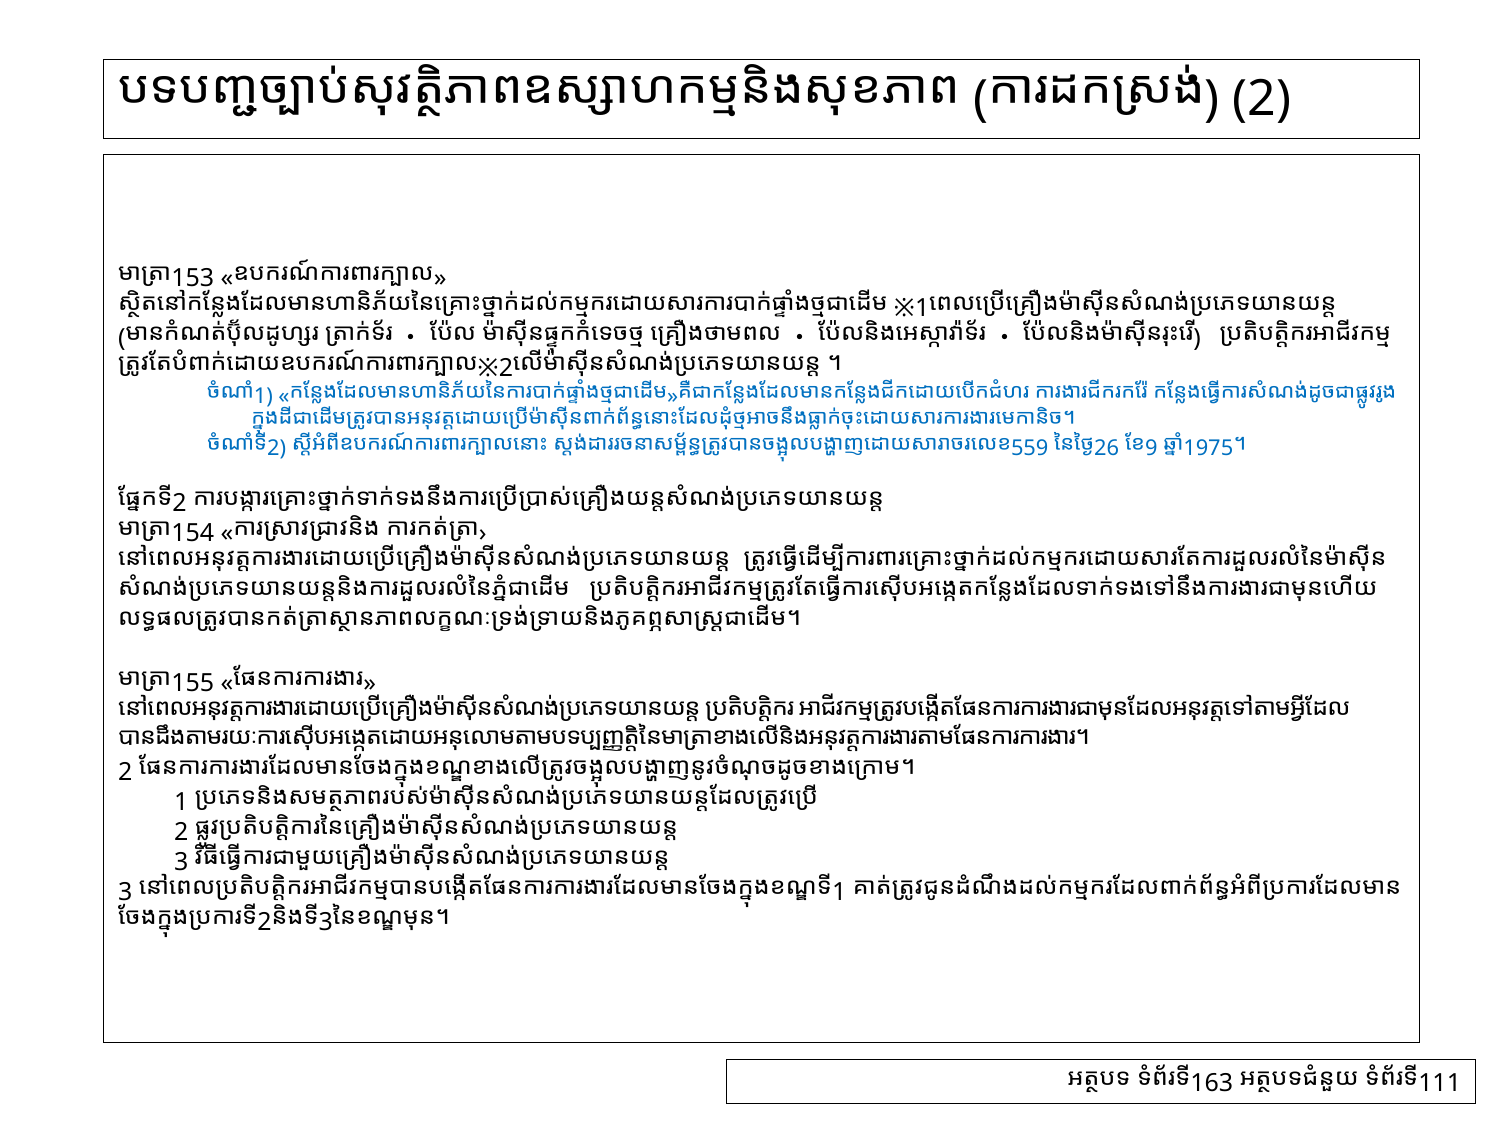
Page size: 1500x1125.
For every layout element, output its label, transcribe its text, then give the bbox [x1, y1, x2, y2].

text_box មាត្រា153 «ឧបករណ៍ការពារក្បាល» ស្ថិតនៅកន្លែងដែលមានហានិភ័យនៃគ្រោះថ្នាក់ដល់កម្មករដោយសារការបាក់ផ្ទាំងថ្មជាដើម ※1ពេលប្រើគ្រឿងម៉ាស៊ីនសំណង់ប្រភេទយានយន្ត (មានកំណត់ប៊ុលដូហ្ស័រ ត្រាក់ទ័រ・ប៉ែល ម៉ាស៊ីនផ្ទុកកំទេចថ្ម គ្រឿងថាមពល・ប៉ែលនិងអេស្កាវ៉ាទ័រ・ប៉ែលនិងម៉ាស៊ីនរុះរើ) ប្រតិបត្តិករអាជីវកម្មត្រូវតែបំពាក់ដោយឧបករណ៍ការពារក្បាល※2លើម៉ាស៊ីនសំណង់ប្រភេទយានយន្ត ។ ចំណាំ1) «កន្លែងដែលមានហានិភ័យនៃការបាក់ផ្ទាំងថ្មជាដើម»គឺជាកន្លែងដែលមានកន្លែងជីកដោយបើកជំហរ ការងារជីករករ៉ែ កន្លែងធ្វើការសំណង់ដូចជាផ្លូវរូងក្នុងដីជាដើមត្រូវបានអនុវត្តដោយប្រើម៉ាស៊ីនពាក់ព័ន្ធនោះដែលដុំថ្មអាចនឹងធ្លាក់ចុះដោយសារការងារមេកានិច។ ចំណាំទី2) ស្ដីអំពីឧបករណ៍ការពារក្បាលនោះ ស្តង់ដាររចនាសម្ព័ន្ធត្រូវបានចង្អុលបង្ហាញដោយសារាចរលេខ559 នៃថ្ងៃ26 ខែ9 ឆ្នាំ1975។ ផ្នែកទី2 ការបង្ការគ្រោះថ្នាក់ទាក់ទងនឹងការប្រើប្រាស់គ្រឿងយន្តសំណង់ប្រភេទយានយន្ត មាត្រា154 «ការស្រាវជ្រាវនិង ការកត់ត្រា› នៅពេលអនុវត្តការងារដោយប្រើគ្រឿងម៉ាស៊ីនសំណង់ប្រភេទយានយន្ត ត្រូវធ្វើដើម្បីការពារគ្រោះថ្នាក់ដល់កម្មករដោយសារតែការដួលរលំនៃម៉ាស៊ីនសំណង់ប្រភេទយានយន្តនិងការដួលរលំនៃភ្នំជាដើម ប្រតិបត្តិករអាជីវកម្មត្រូវតែធ្វើការស៊ើបអង្កេតកន្លែងដែលទាក់ទងទៅនឹងការងារជាមុនហើយលទ្ធផលត្រូវបានកត់ត្រាស្ថានភាពលក្ខណៈទ្រង់ទ្រាយនិងភូគព្ភសាស្ដ្រជាដើម។ មាត្រា155 «ផែនការការងារ» នៅពេលអនុវត្តការងារដោយប្រើគ្រឿងម៉ាស៊ីនសំណង់ប្រភេទយានយន្ត ប្រតិបត្តិករ អាជីវកម្មត្រូវបង្កើតផែនការការងារជាមុនដែលអនុវត្តទៅតាមអ្វីដែលបានដឹងតាមរយៈការស៊ើបអង្កេតដោយអនុលោមតាមបទប្បញ្ញត្តិនៃមាត្រាខាងលើនិងអនុវត្តការងារតាមផែនការការងារ។ 2 ផែនការការងារដែលមានចែងក្នុងខណ្ឌខាងលើត្រូវចង្អុលបង្ហាញនូវចំណុចដូចខាងក្រោម។ 1 ប្រភេទនិងសមត្ថភាពរបស់ម៉ាស៊ីនសំណង់ប្រភេទយានយន្តដែលត្រូវប្រើ 2 ផ្លូវប្រតិបត្ដិការនៃគ្រឿងម៉ាស៊ីនសំណង់ប្រភេទយានយន្ត 3 វិធីធ្វើការជាមួយគ្រឿងម៉ាស៊ីនសំណង់ប្រភេទយានយន្ត 3 នៅពេលប្រតិបត្តិករអាជីវកម្មបានបង្កើតផែនការការងារដែលមានចែងក្នុងខណ្ឌទី1 គាត់ត្រូវជូនដំណឹងដល់កម្មករដែលពាក់ព័ន្ធអំពីប្រការដែលមានចែងក្នុងប្រការទី2និងទី3នៃខណ្ឌមុន។ [103, 154, 1420, 1043]
text_box អត្ថបទ ទំព័រទី163 អត្ថបទជំនួយ ទំព័រទី111 [726, 1059, 1476, 1104]
title បទបញ្ជច្បាប់សុវត្ថិភាពឧស្សាហកម្មនិងសុខភាព (ការដកស្រង់) (2) [103, 59, 1420, 139]
